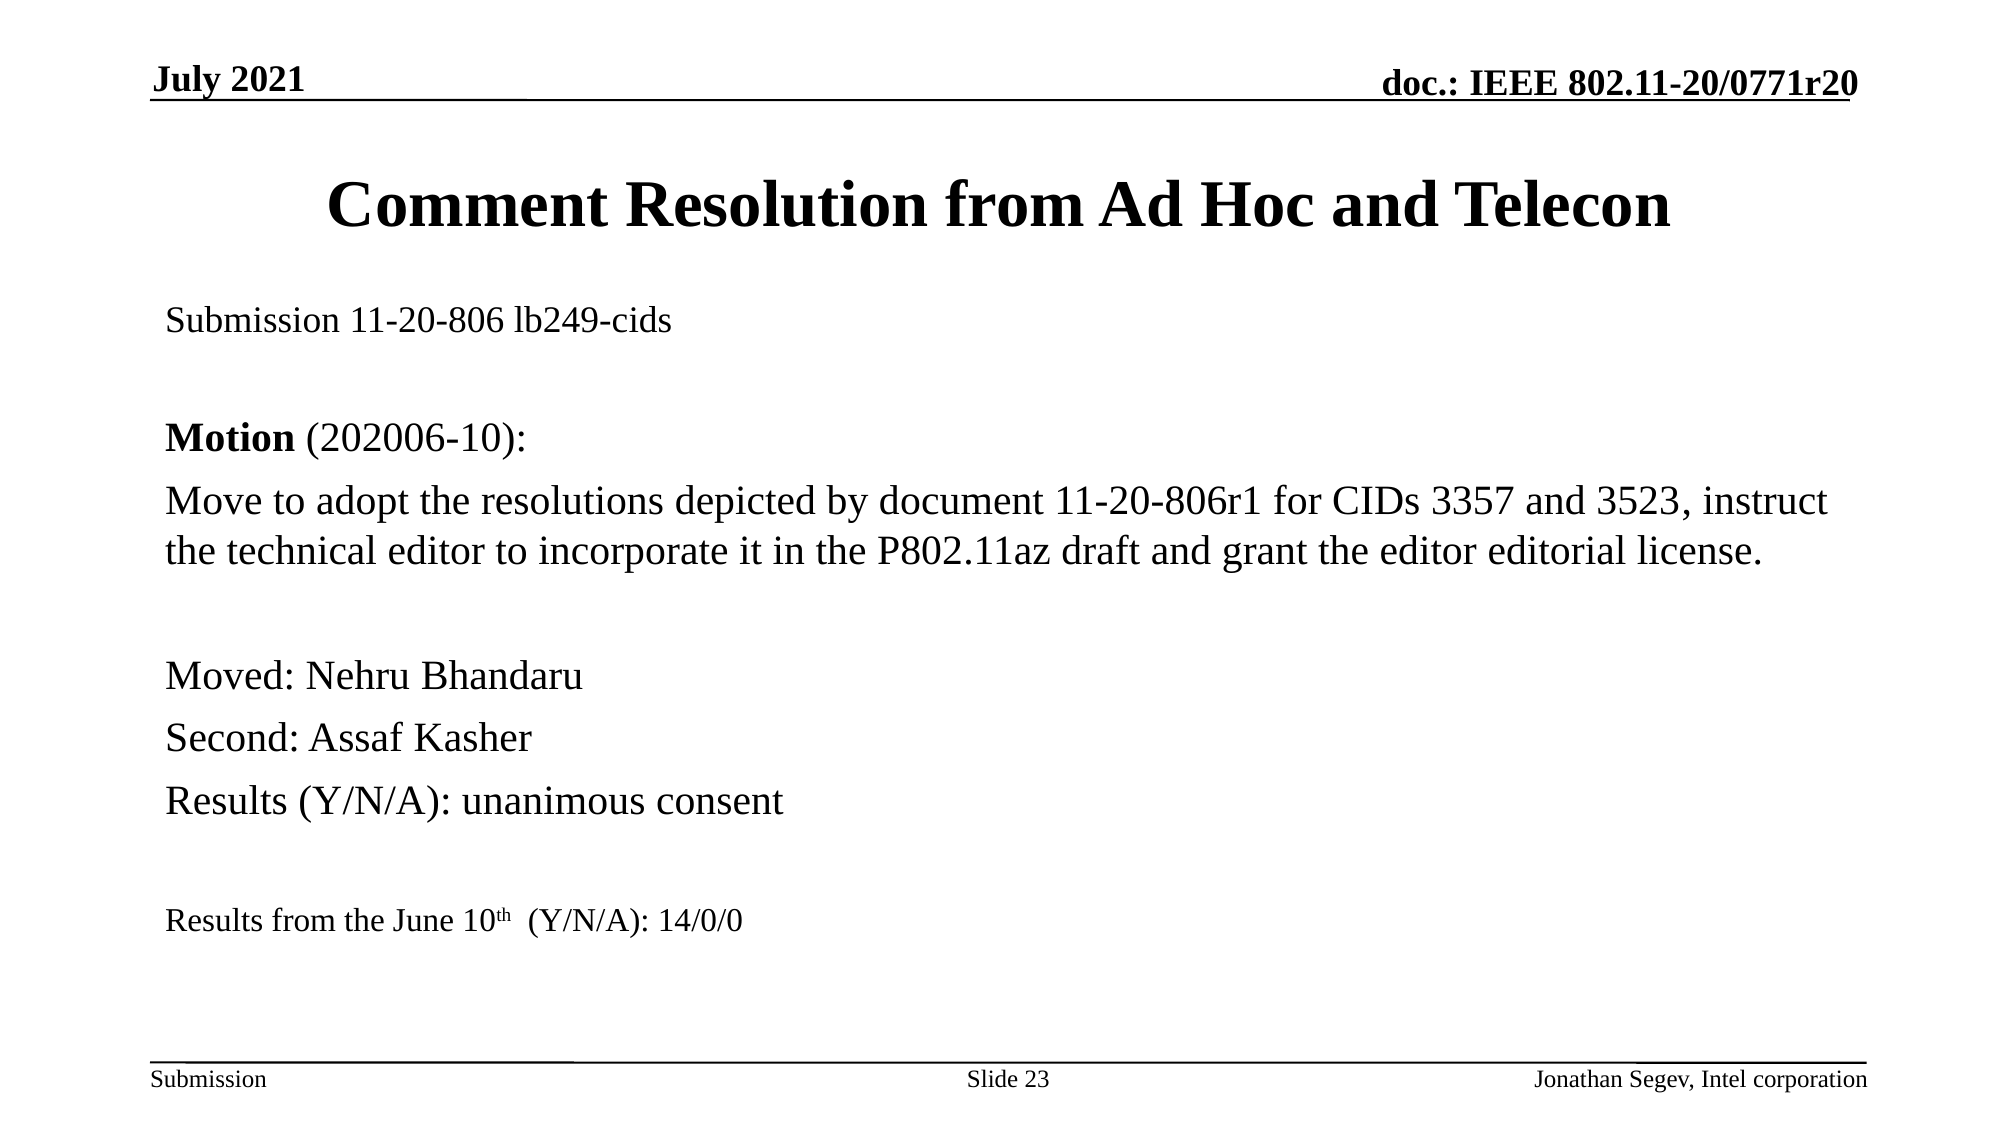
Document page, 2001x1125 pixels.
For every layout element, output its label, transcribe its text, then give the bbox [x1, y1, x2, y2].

list Submission 11-20-806 lb249-cids Motion (202006-10): Move to adopt the resolutions depicted by document 11-20-806r1 for CIDs 3357 and 3523, instruct the technical editor to incorporate it in the P802.11az draft and grant the editor editorial license. Moved: Nehru Bhandaru Second: Assaf Kasher Results (Y/N/A): unanimous consent Results from the June 10th (Y/N/A): 14/0/0 [149, 286, 1850, 1000]
footer Jonathan Segev, Intel corporation [1171, 1061, 1869, 1093]
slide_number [152, 54, 563, 100]
slide_number Slide 23 [950, 1061, 1067, 1123]
title Comment Resolution from Ad Hoc and Telecon [149, 112, 1850, 286]
